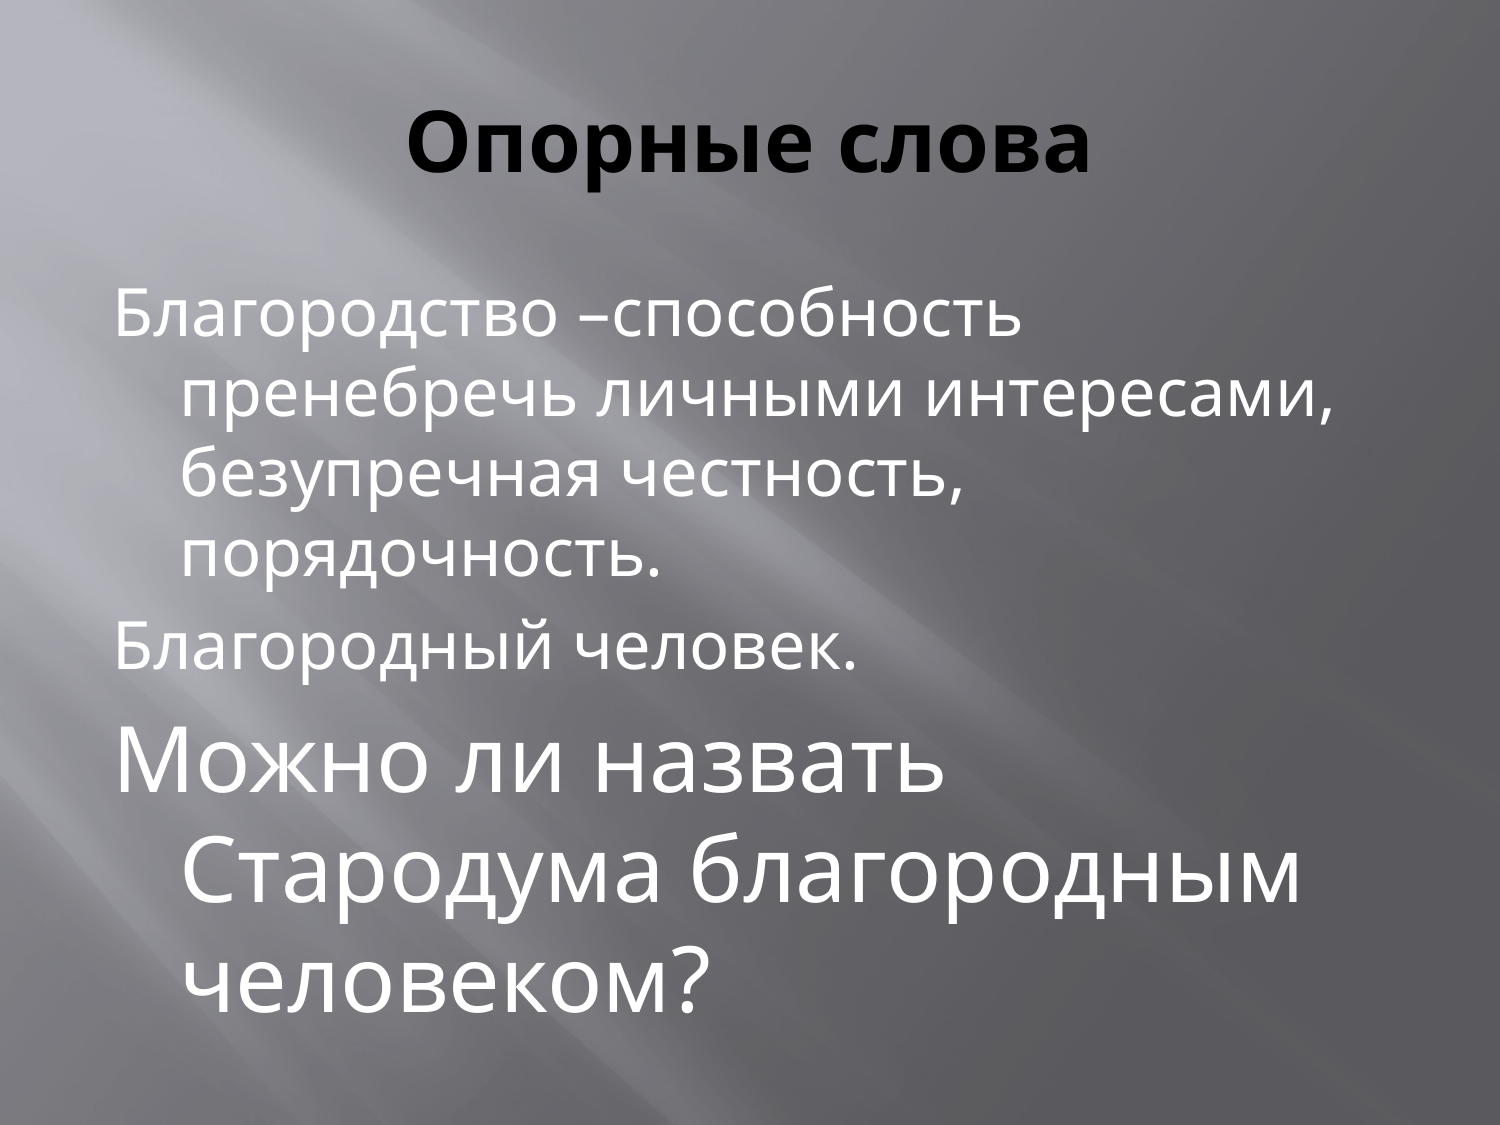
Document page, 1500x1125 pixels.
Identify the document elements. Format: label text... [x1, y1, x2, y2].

list Благородство –способность пренебречь личными интересами, безупречная честность, порядочность. Благородный человек. Можно ли назвать Стародума благородным человеком? [75, 262, 1425, 1035]
title Опорные слова [75, 45, 1425, 233]
